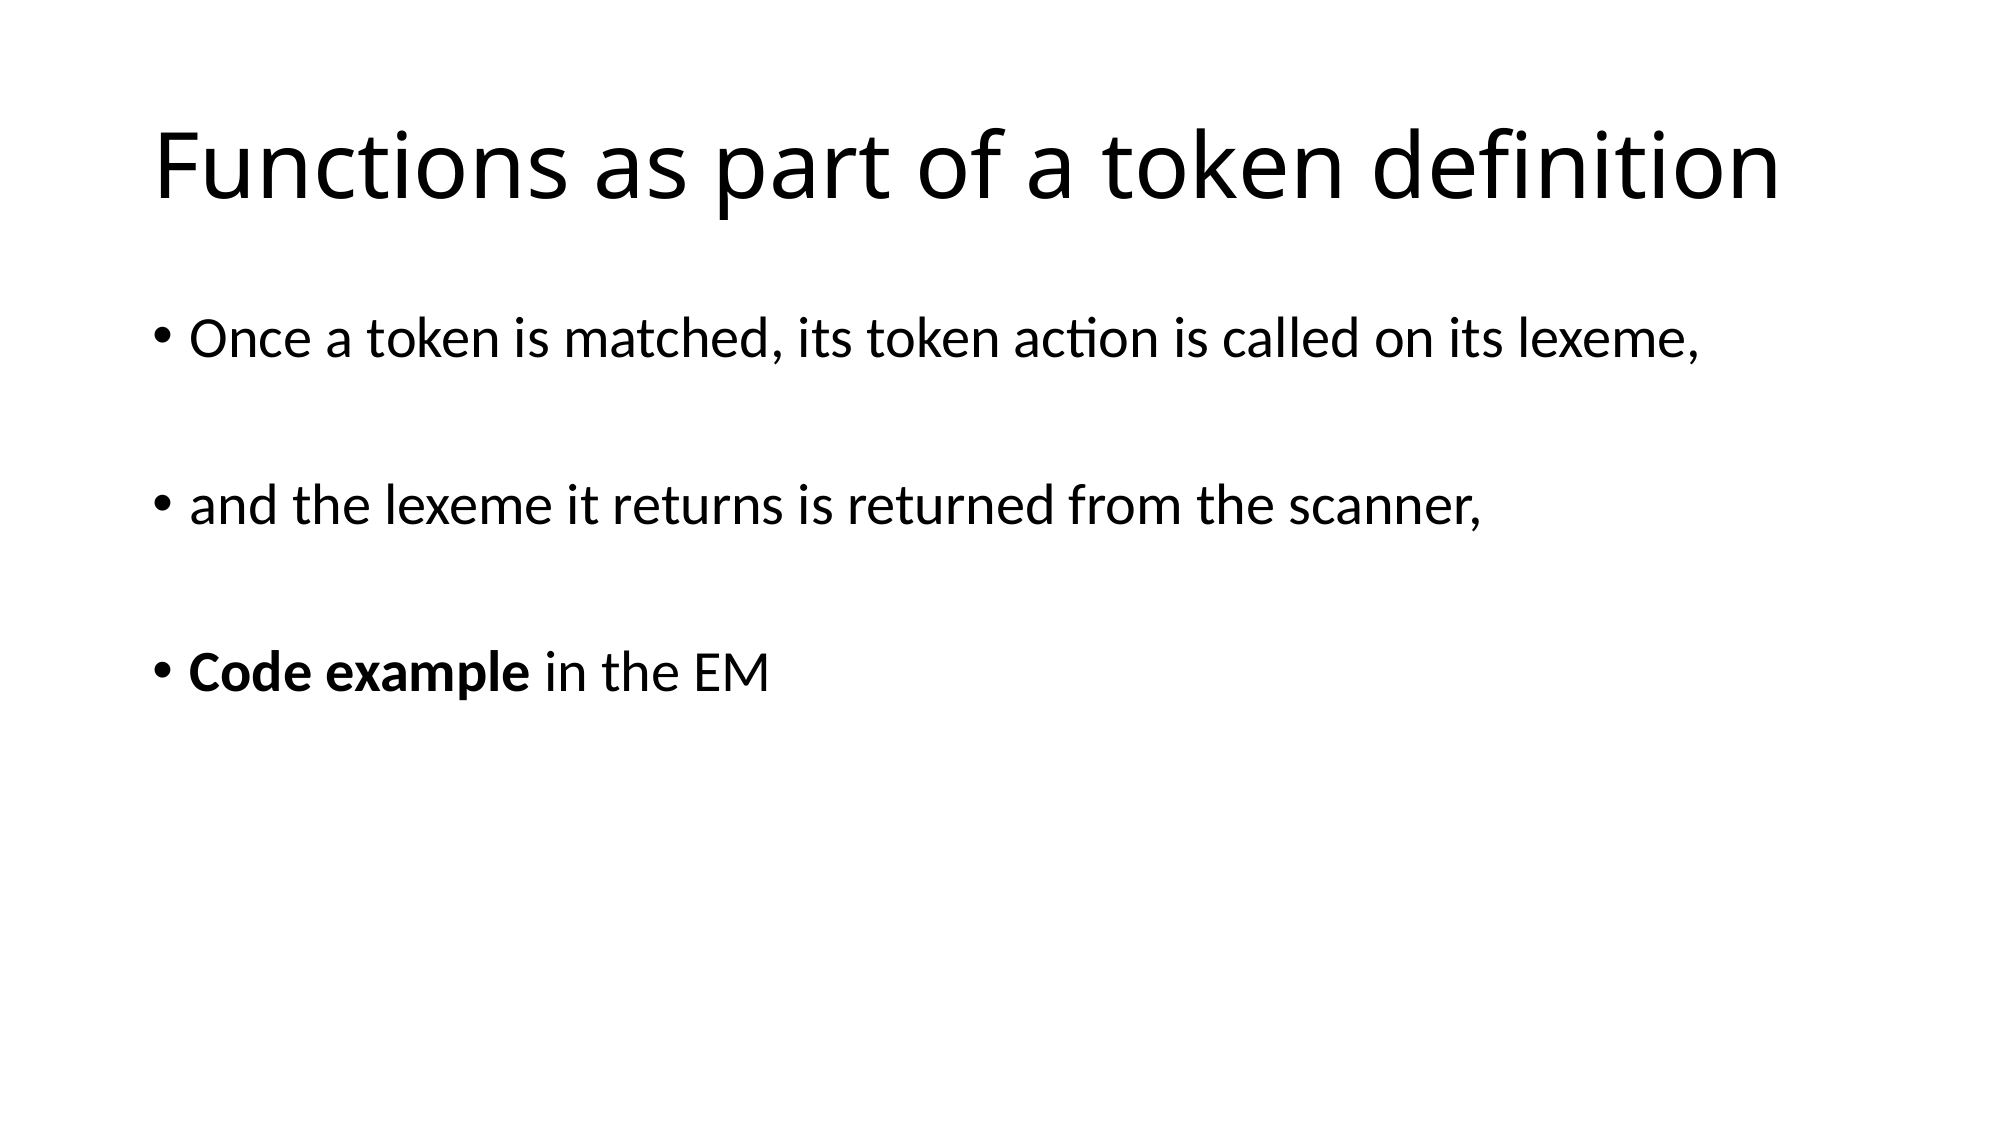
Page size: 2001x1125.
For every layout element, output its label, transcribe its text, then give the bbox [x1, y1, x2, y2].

title Functions as part of a token definition [137, 59, 1863, 278]
list Once a token is matched, its token action is called on its lexeme, and the lexeme it returns is returned from the scanner, Code example in the EM [137, 299, 1863, 1014]
